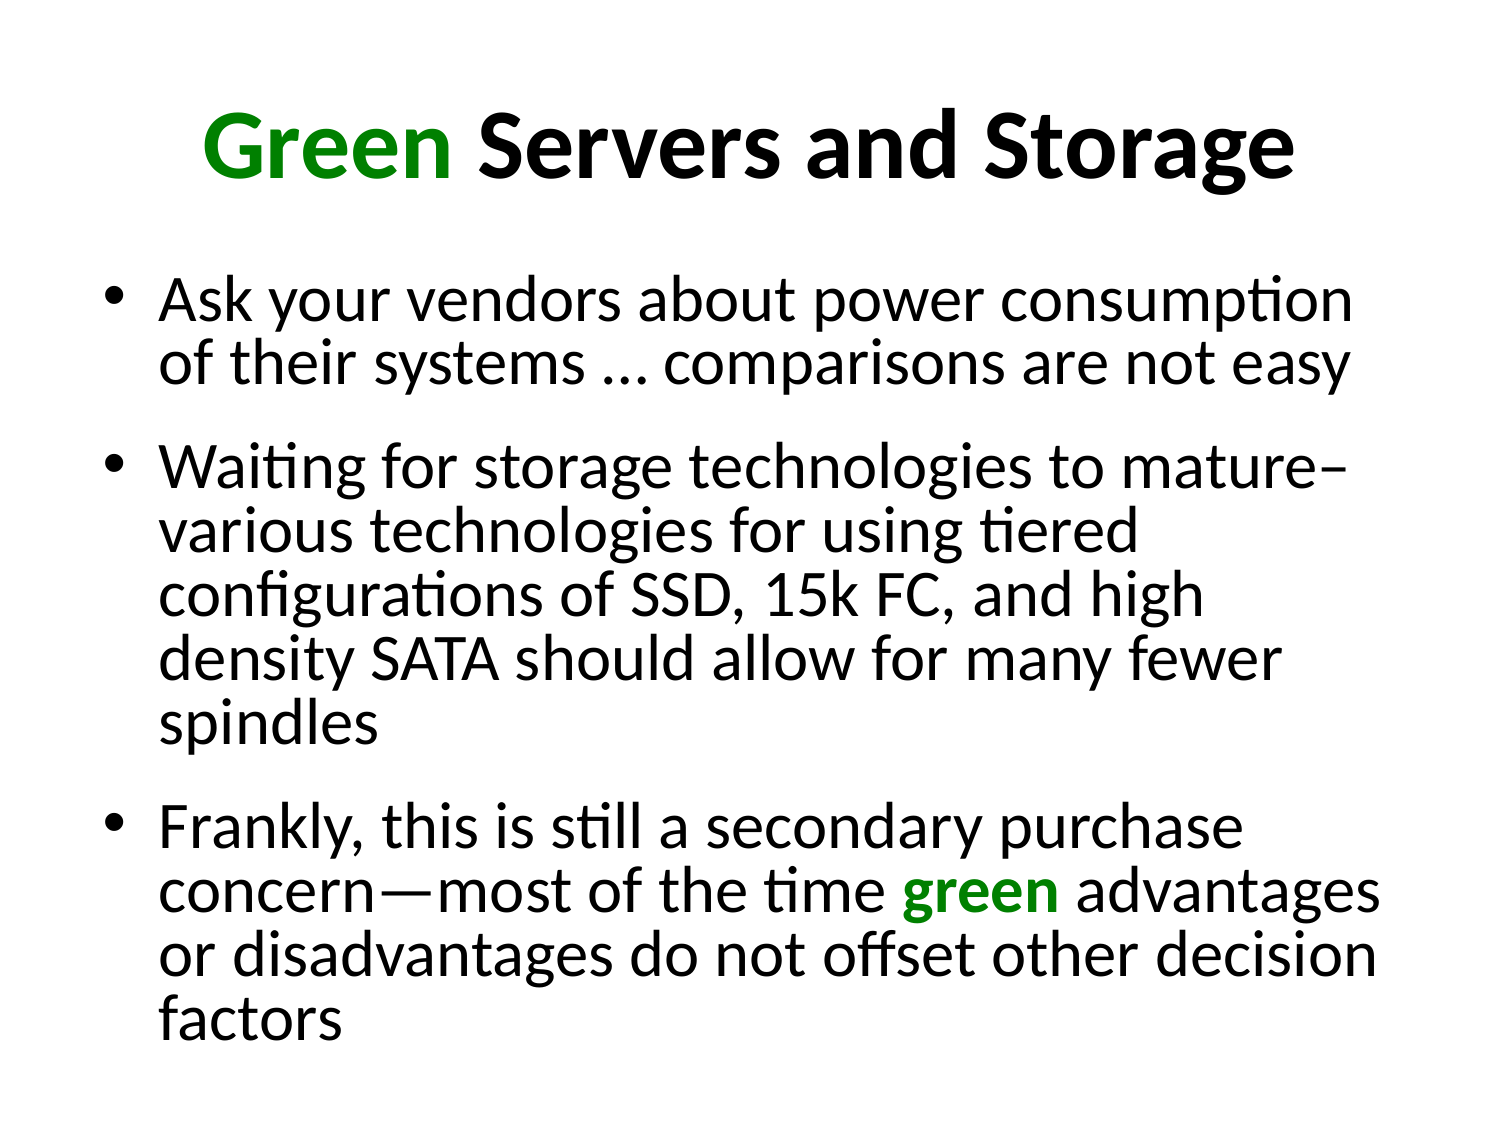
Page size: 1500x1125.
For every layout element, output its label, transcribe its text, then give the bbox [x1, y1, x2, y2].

title Green Servers and Storage [74, 44, 1426, 233]
list Ask your vendors about power consumption of their systems … comparisons are not easy Waiting for storage technologies to mature– various technologies for using tiered configurations of SSD, 15k FC, and high density SATA should allow for many fewer spindles Frankly, this is still a secondary purchase concern—most of the time green advantages or disadvantages do not offset other decision factors [87, 262, 1413, 1063]
